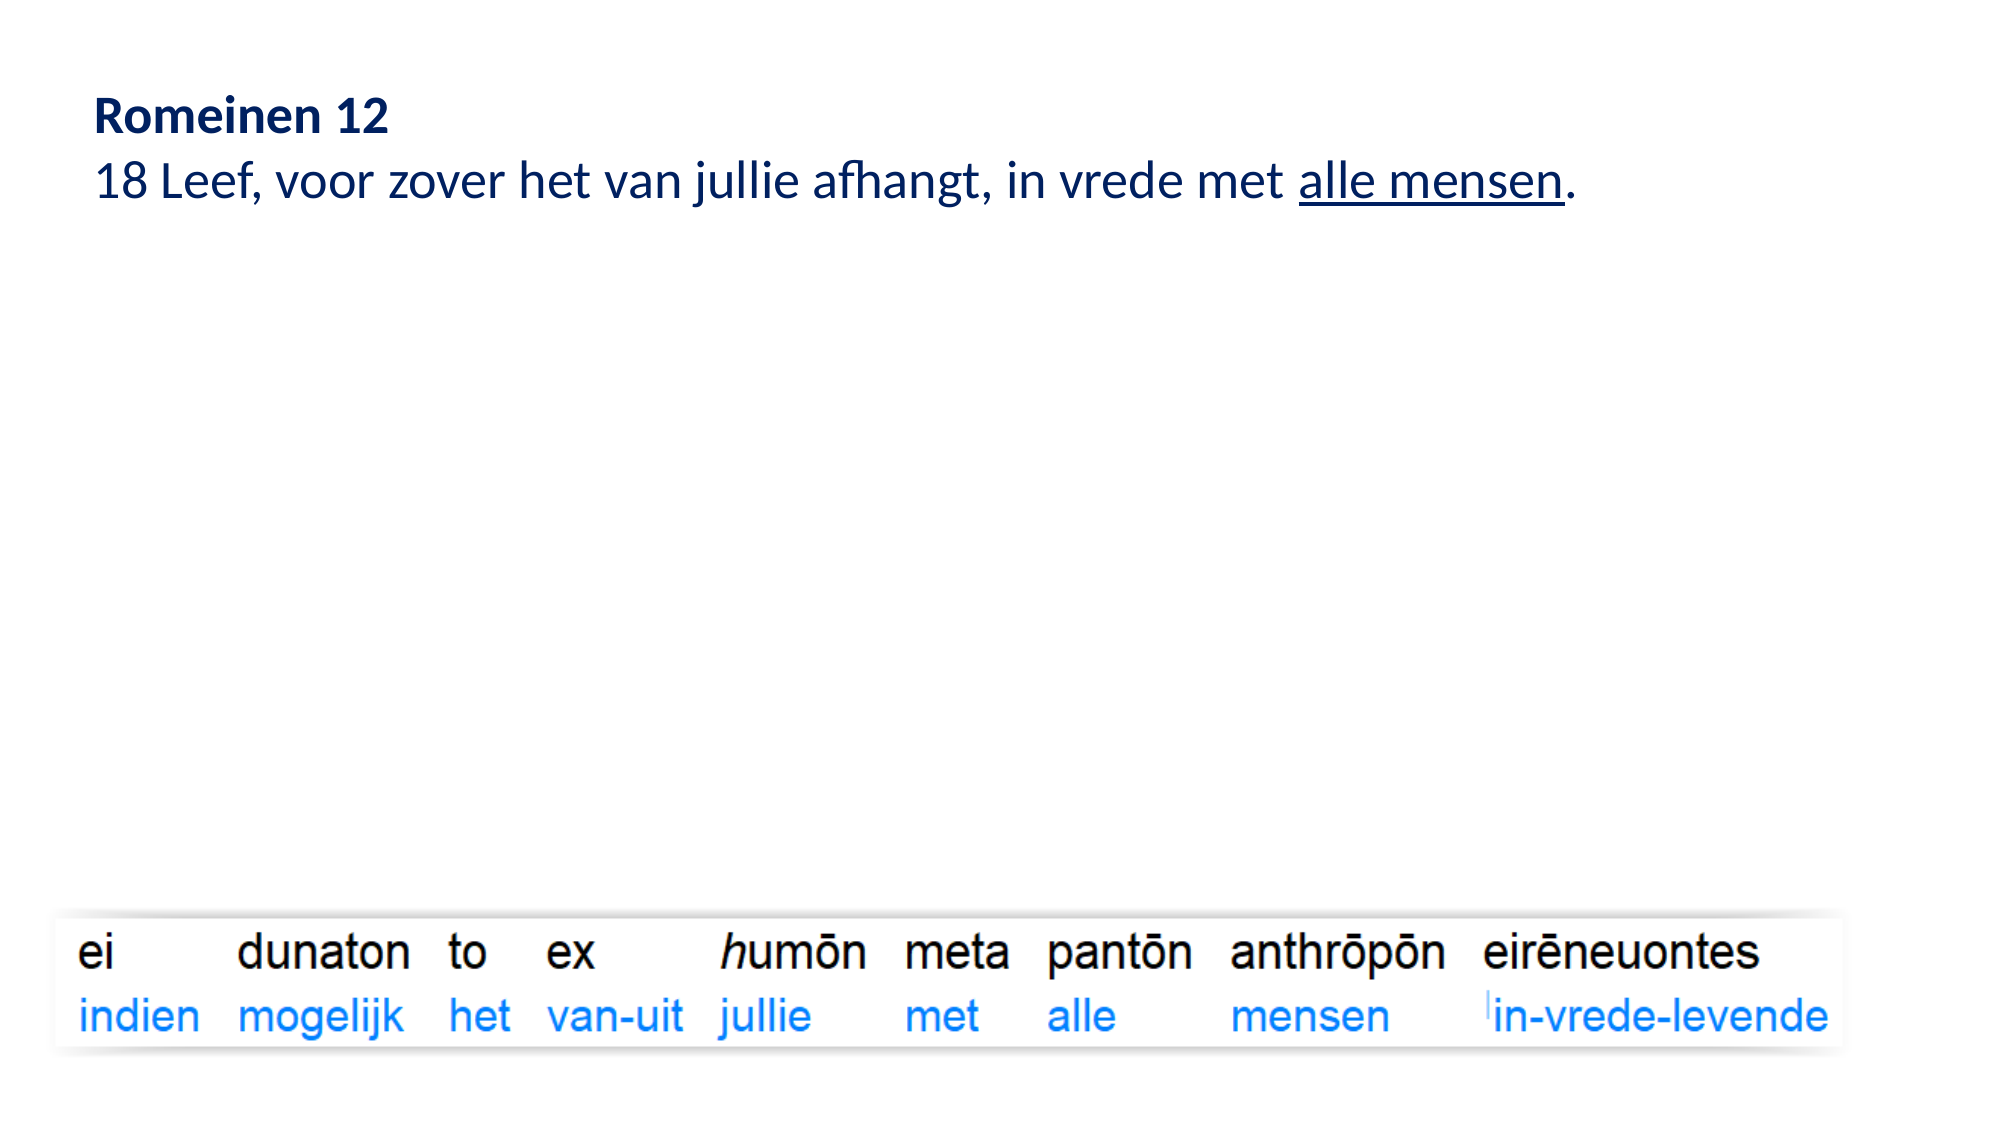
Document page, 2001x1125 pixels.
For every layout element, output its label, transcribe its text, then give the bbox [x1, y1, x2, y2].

picture [42, 905, 1855, 1059]
text_box Romeinen 12 18 Leef, voor zover het van jullie afhangt, in vrede met alle mensen. [79, 72, 1979, 218]
